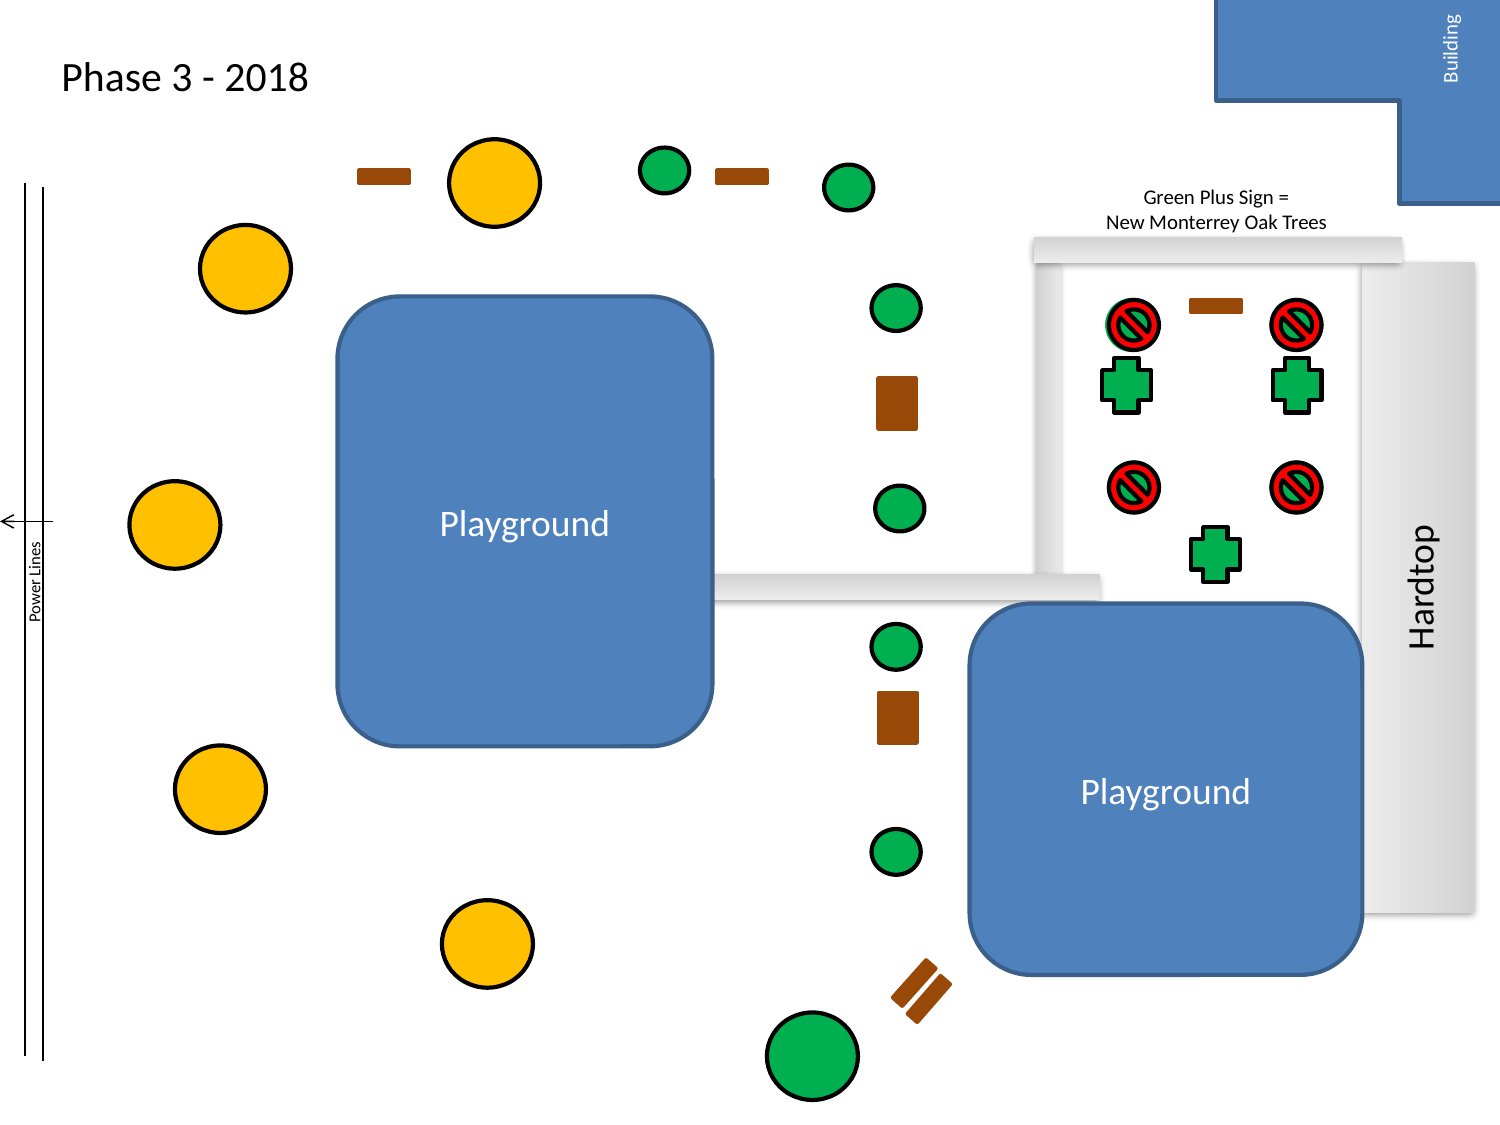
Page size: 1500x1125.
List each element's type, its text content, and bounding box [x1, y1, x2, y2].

text_box Power Lines [29, 412, 38, 520]
text_box [890, 958, 938, 1008]
text_box [357, 168, 411, 185]
text_box [1294, 312, 1309, 327]
text_box Phase 3 - 2018 [46, 37, 640, 113]
text_box [1295, 475, 1309, 489]
text_box [1284, 323, 1299, 338]
text_box [822, 162, 876, 213]
text_box [1269, 297, 1324, 353]
text_box [127, 479, 223, 571]
text_box Power Lines [29, 529, 38, 638]
text_box [869, 621, 923, 672]
text_box Playground [335, 294, 715, 749]
text_box Playground [967, 601, 1365, 978]
text_box [446, 137, 543, 229]
text_box Power Lines [48, 527, 52, 638]
text_box [1269, 460, 1324, 515]
text_box [869, 826, 923, 877]
text_box [1271, 356, 1324, 415]
text_box [1106, 460, 1162, 515]
text_box [876, 376, 918, 431]
text_box [1106, 297, 1162, 353]
text_box [1189, 298, 1243, 314]
text_box Hardtop [1362, 262, 1476, 913]
text_box [1189, 525, 1242, 584]
text_box [1033, 237, 1403, 263]
text_box [172, 743, 269, 836]
text_box [1121, 485, 1136, 500]
text_box [873, 483, 927, 534]
text_box [869, 283, 923, 334]
text_box [1100, 356, 1153, 415]
text_box [439, 898, 536, 990]
text_box Power Lines [16, 412, 20, 520]
text_box Building [1214, 0, 1500, 206]
text_box [1132, 312, 1147, 327]
text_box [905, 973, 953, 1025]
text_box [877, 691, 919, 745]
text_box Power Lines [48, 412, 52, 521]
text_box [1036, 270, 1062, 572]
text_box [715, 168, 769, 185]
text_box [1121, 323, 1136, 338]
text_box Power Lines [16, 529, 20, 638]
text_box Green Plus Sign = New Monterrey Oak Trees [1072, 176, 1361, 241]
text_box [1132, 475, 1147, 490]
text_box [637, 145, 692, 196]
text_box [197, 222, 294, 315]
text_box [715, 574, 1101, 601]
text_box [1283, 486, 1298, 500]
text_box [764, 1010, 861, 1103]
